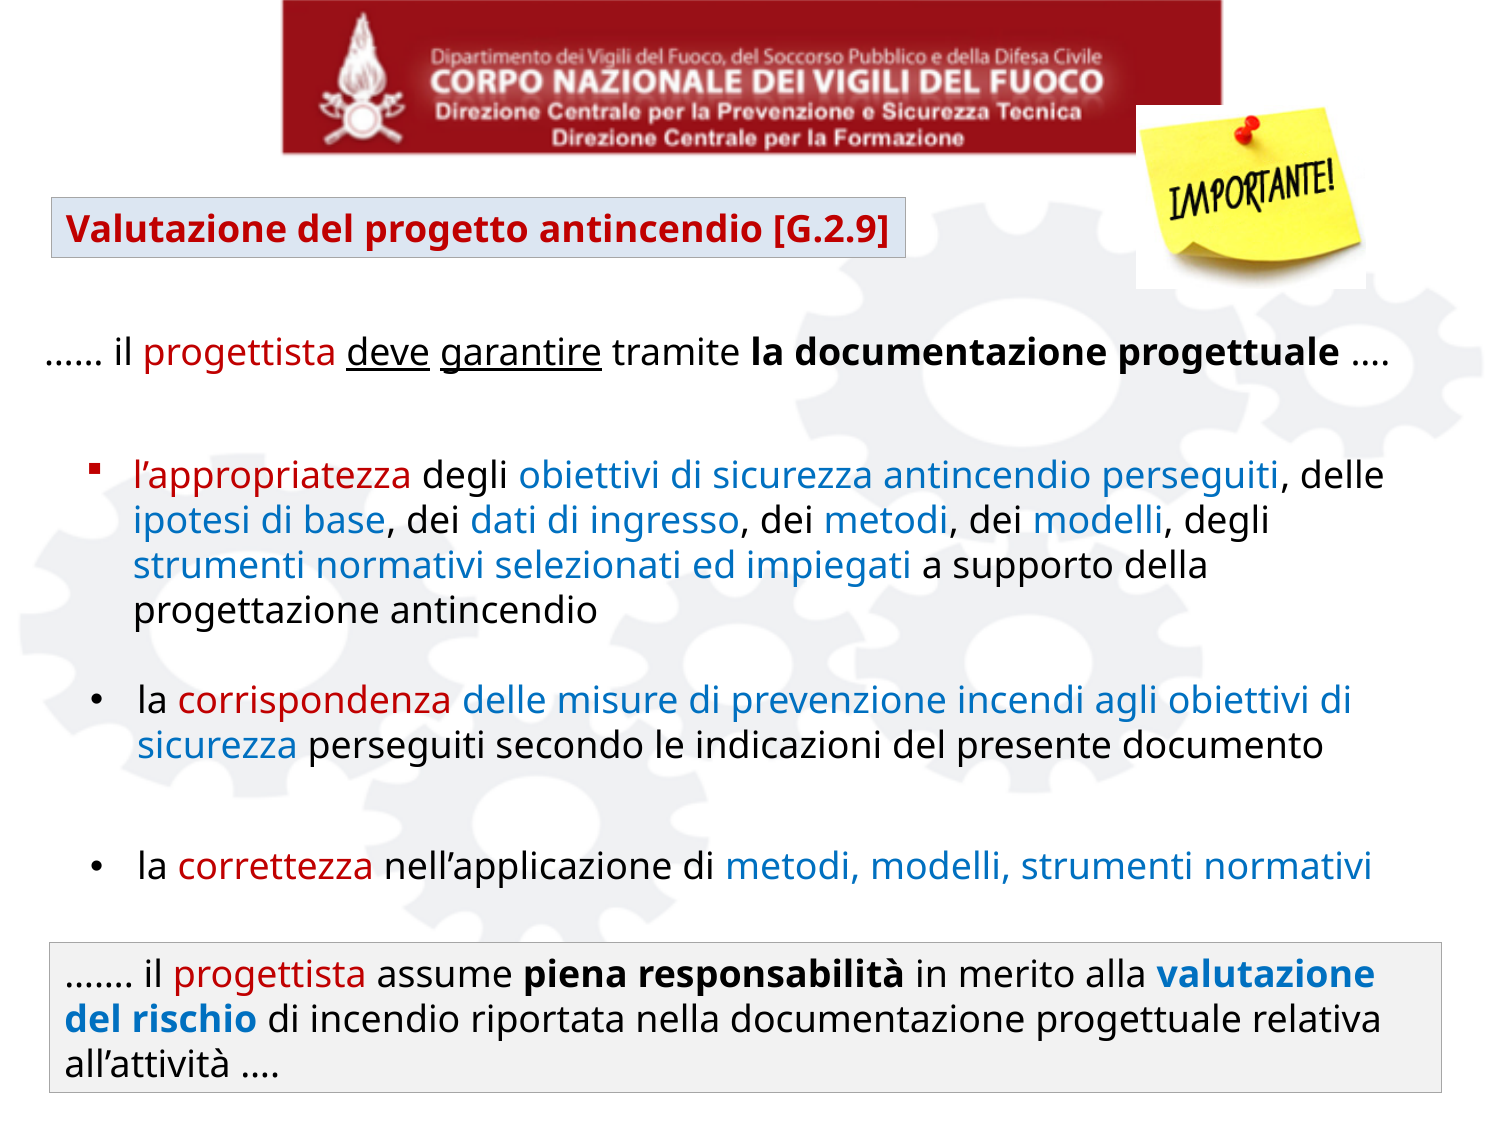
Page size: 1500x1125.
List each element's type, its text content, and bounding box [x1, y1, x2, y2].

text_box Valutazione del progetto antincendio [G.2.9] [51, 197, 906, 258]
text_box ……. il progettista assume piena responsabilità in merito alla valutazione del rischio di incendio riportata nella documentazione progettuale relativa all’attività …. [49, 942, 1442, 1093]
text_box la correttezza nell’applicazione di metodi, modelli, strumenti normativi [75, 835, 1442, 895]
text_box la corrispondenza delle misure di prevenzione incendi agli obiettivi di sicurezza perseguiti secondo le indicazioni del presente documento [75, 668, 1442, 774]
picture [0, 0, 1500, 1125]
text_box l’appropriatezza degli obiettivi di sicurezza antincendio perseguiti, delle ipotesi di base, dei dati di ingresso, dei metodi, dei modelli, degli strumenti normativi selezionati ed impiegati a supporto della progettazione antincendio [71, 443, 1430, 639]
text_box …… il progettista deve garantire tramite la documentazione progettuale …. [19, 320, 1480, 381]
